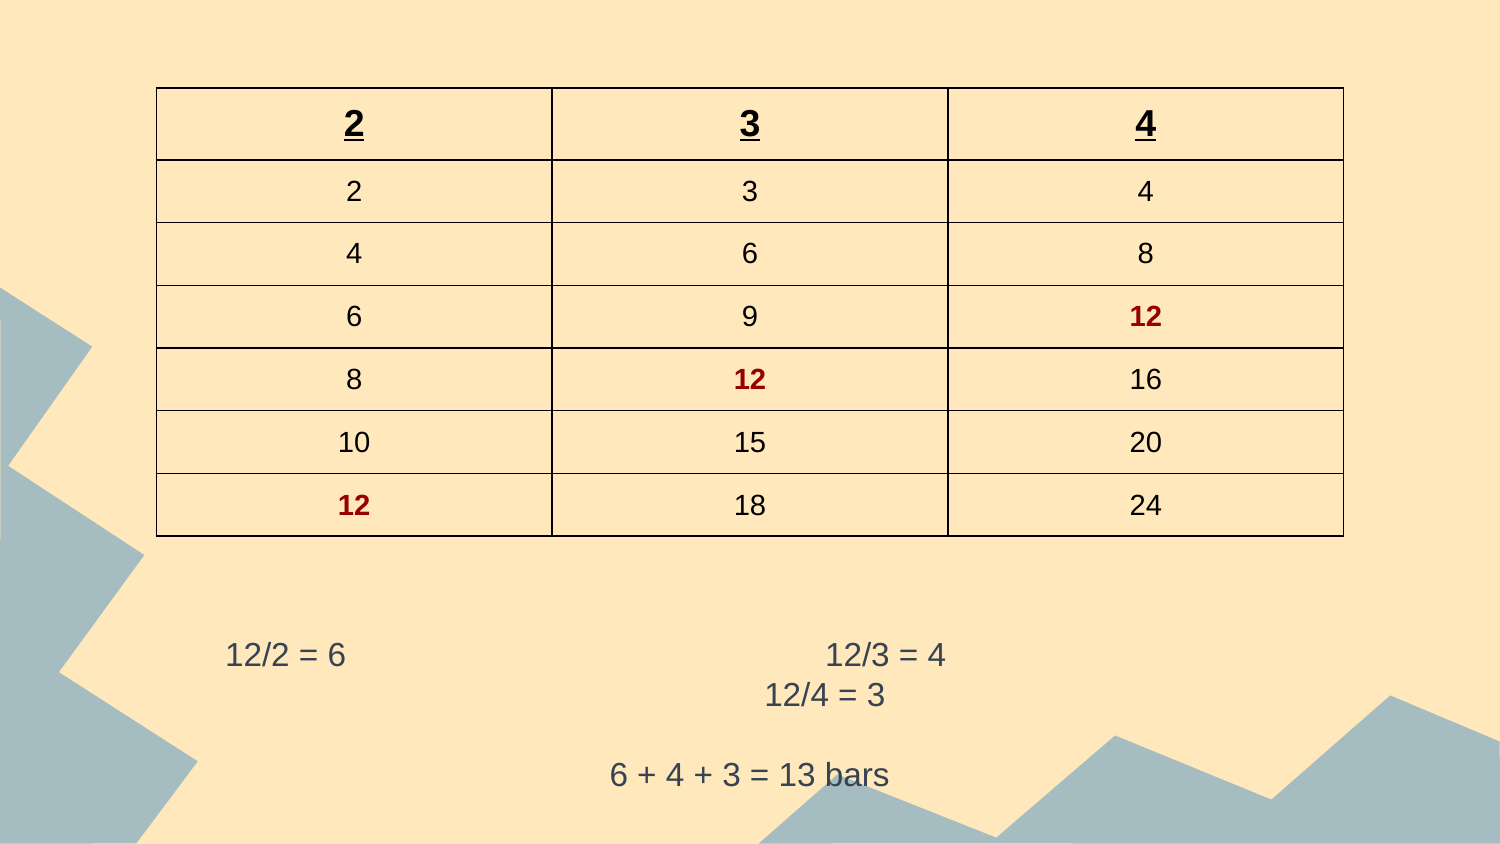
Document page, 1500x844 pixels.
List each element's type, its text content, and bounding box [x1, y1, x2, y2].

table_cell 12 [949, 286, 1343, 347]
table_cell 20 [949, 411, 1343, 473]
table_cell 10 [157, 411, 551, 473]
table_header 3 [553, 89, 947, 159]
table_cell 3 [553, 161, 947, 222]
table_cell 12 [157, 474, 551, 535]
table_cell 8 [949, 223, 1343, 285]
table_cell 18 [553, 474, 947, 535]
table_cell 12 [553, 349, 947, 410]
table_cell 9 [553, 286, 947, 347]
table_cell 2 [157, 161, 551, 222]
table_header 4 [949, 89, 1343, 159]
table_cell 15 [553, 411, 947, 473]
text_box 12/2 = 6 12/3 = 4 12/4 = 3 6 + 4 + 3 = 13 bars [156, 618, 1344, 770]
table_cell 6 [157, 286, 551, 347]
table_cell 4 [949, 161, 1343, 222]
table_cell 8 [157, 349, 551, 410]
table_cell 24 [949, 474, 1343, 535]
table_cell 6 [553, 223, 947, 285]
table_cell 4 [157, 223, 551, 285]
table_header 2 [157, 89, 551, 159]
table_cell 16 [949, 349, 1343, 410]
